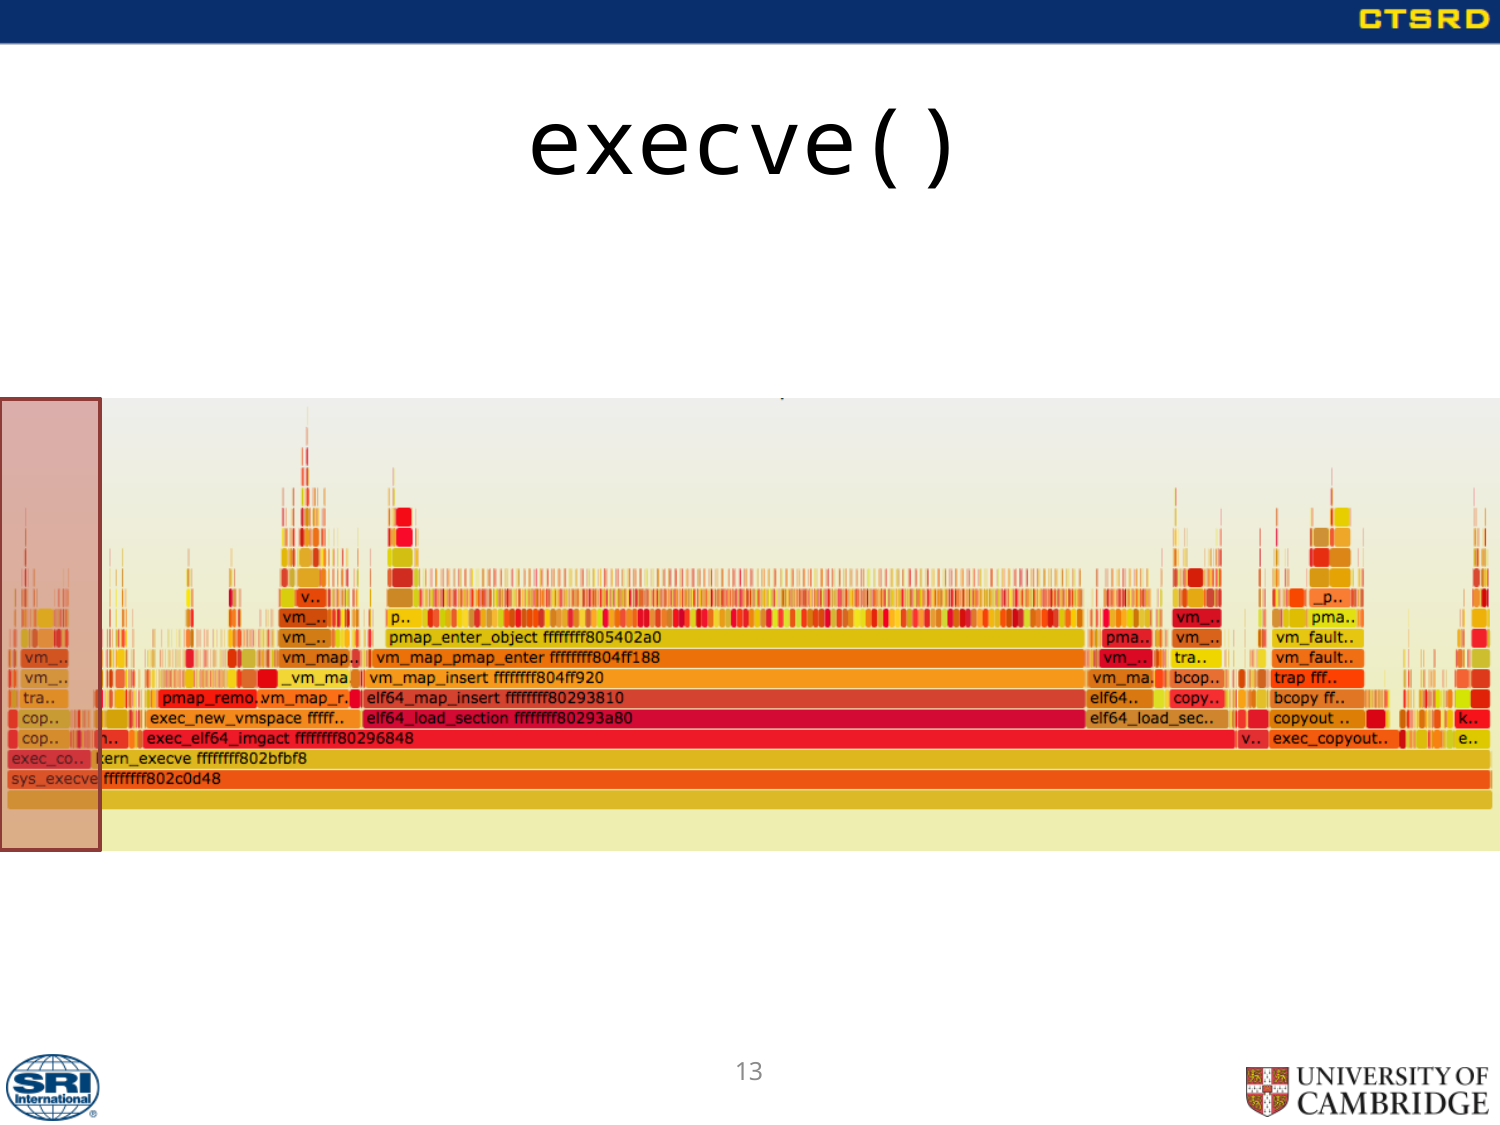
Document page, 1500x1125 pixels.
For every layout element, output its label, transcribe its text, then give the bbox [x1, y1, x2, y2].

slide_number 13 [671, 1042, 827, 1103]
picture [6, 1054, 100, 1121]
title execve() [73, 45, 1423, 231]
picture [1246, 1066, 1489, 1117]
picture [0, 0, 1500, 61]
picture [0, 398, 1500, 851]
